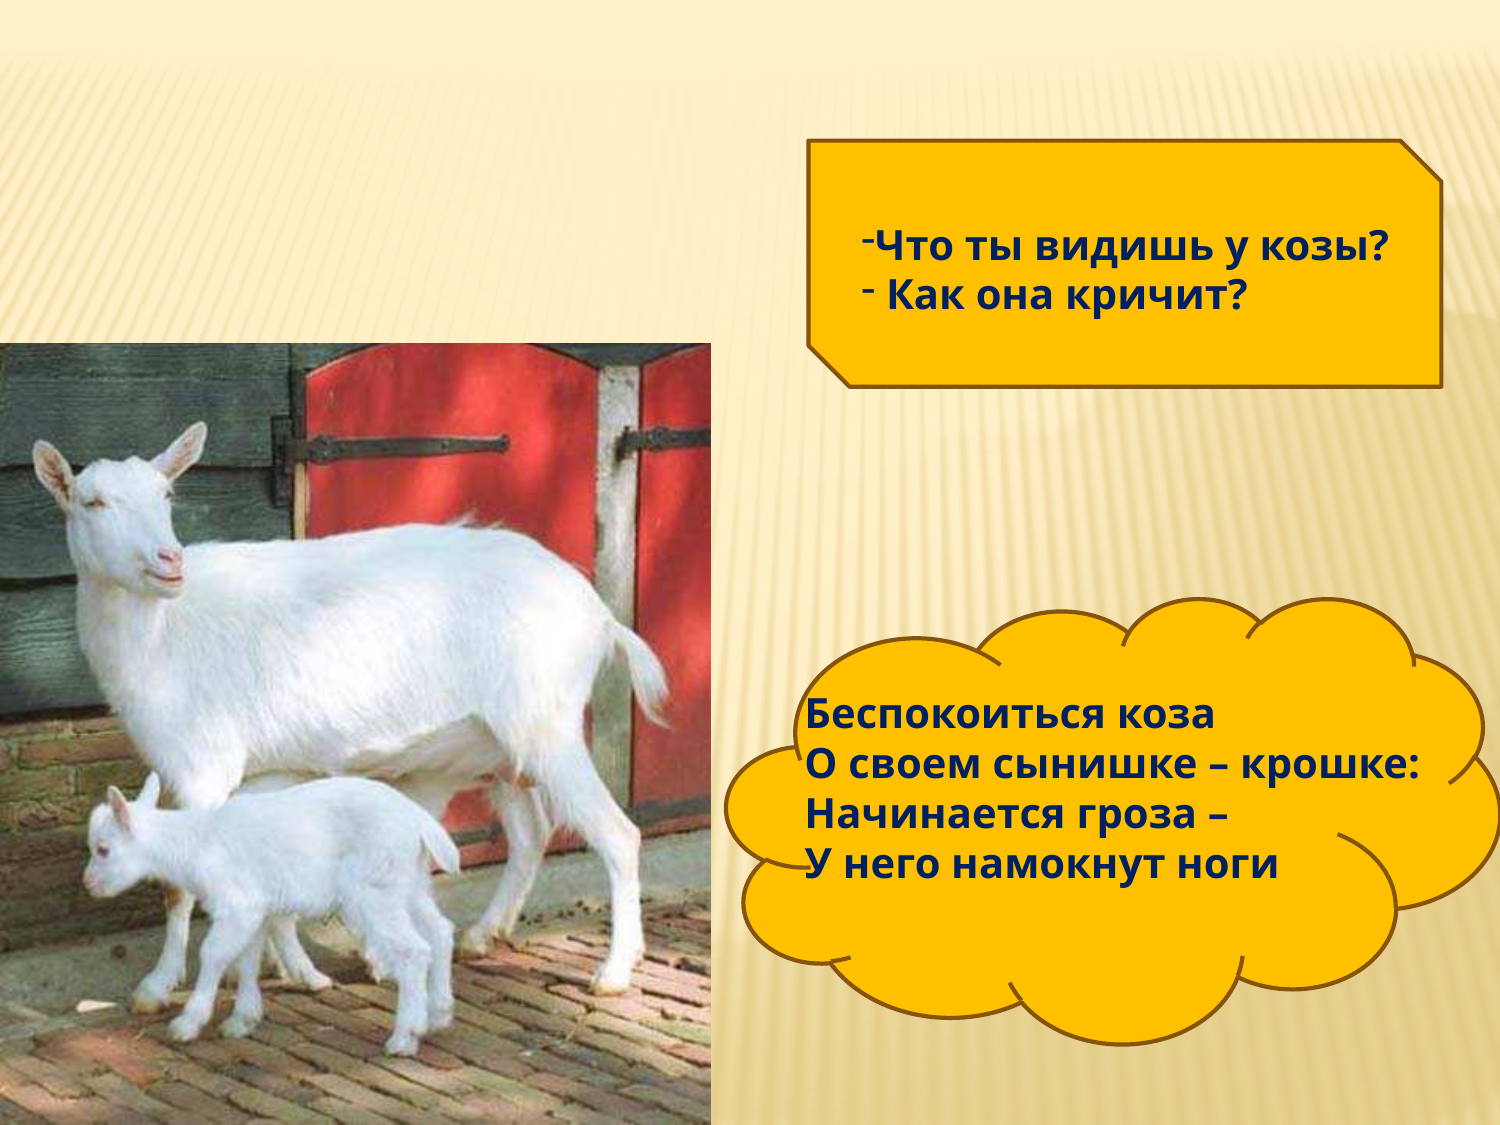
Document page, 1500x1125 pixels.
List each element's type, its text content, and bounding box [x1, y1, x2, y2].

text_box [806, 138, 1444, 389]
text_box Беспокоиться коза О своем сынишке – крошке: Начинается гроза – У него намокнут ноги [789, 679, 1436, 895]
text_box Что ты видишь у козы? Как она кричит? [846, 210, 1404, 376]
text_box [723, 596, 1500, 1047]
picture [0, 343, 712, 1125]
